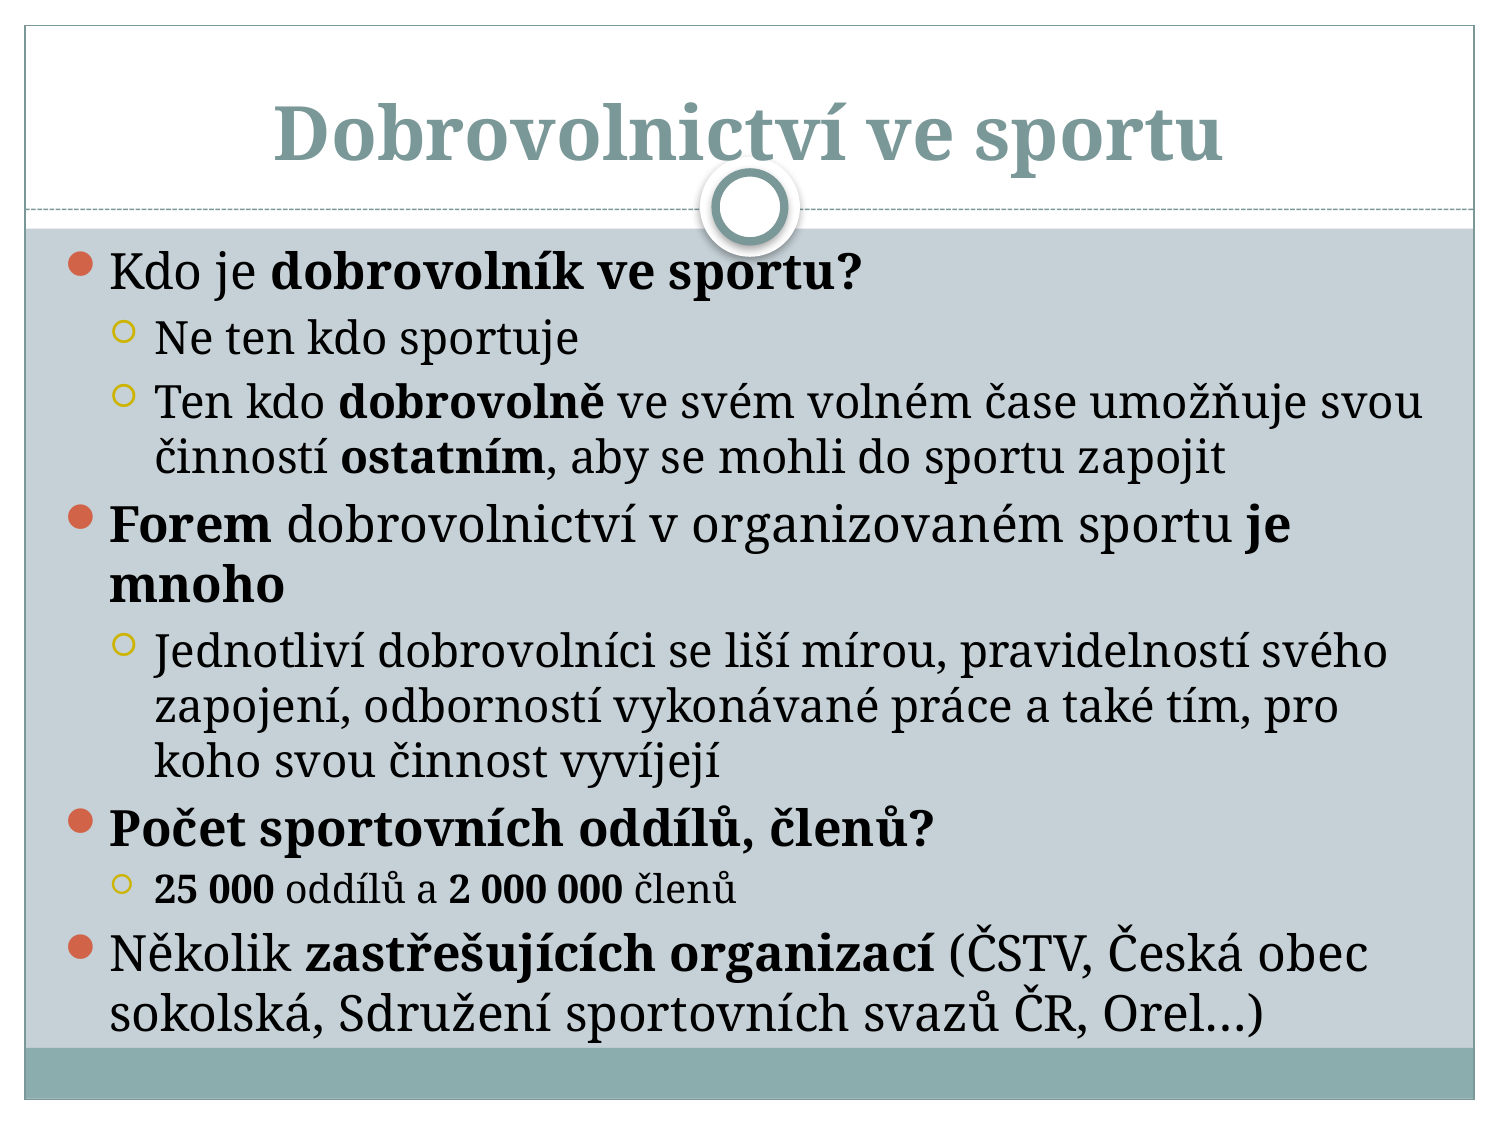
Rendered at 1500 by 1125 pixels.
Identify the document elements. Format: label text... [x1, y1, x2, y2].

list Kdo je dobrovolník ve sportu? Ne ten kdo sportuje Ten kdo dobrovolně ve svém volném čase umožňuje svou činností ostatním, aby se mohli do sportu zapojit Forem dobrovolnictví v organizovaném sportu je mnoho Jednotliví dobrovolníci se liší mírou, pravidelností svého zapojení, odborností vykonávané práce a také tím, pro koho svou činnost vyvíjejí Počet sportovních oddílů, členů? 25 000 oddílů a 2 000 000 členů Několik zastřešujících organizací (ČSTV, Česká obec sokolská, Sdružení sportovních svazů ČR, Orel…) [49, 231, 1445, 982]
title Dobrovolnictví ve sportu [49, 58, 1450, 184]
